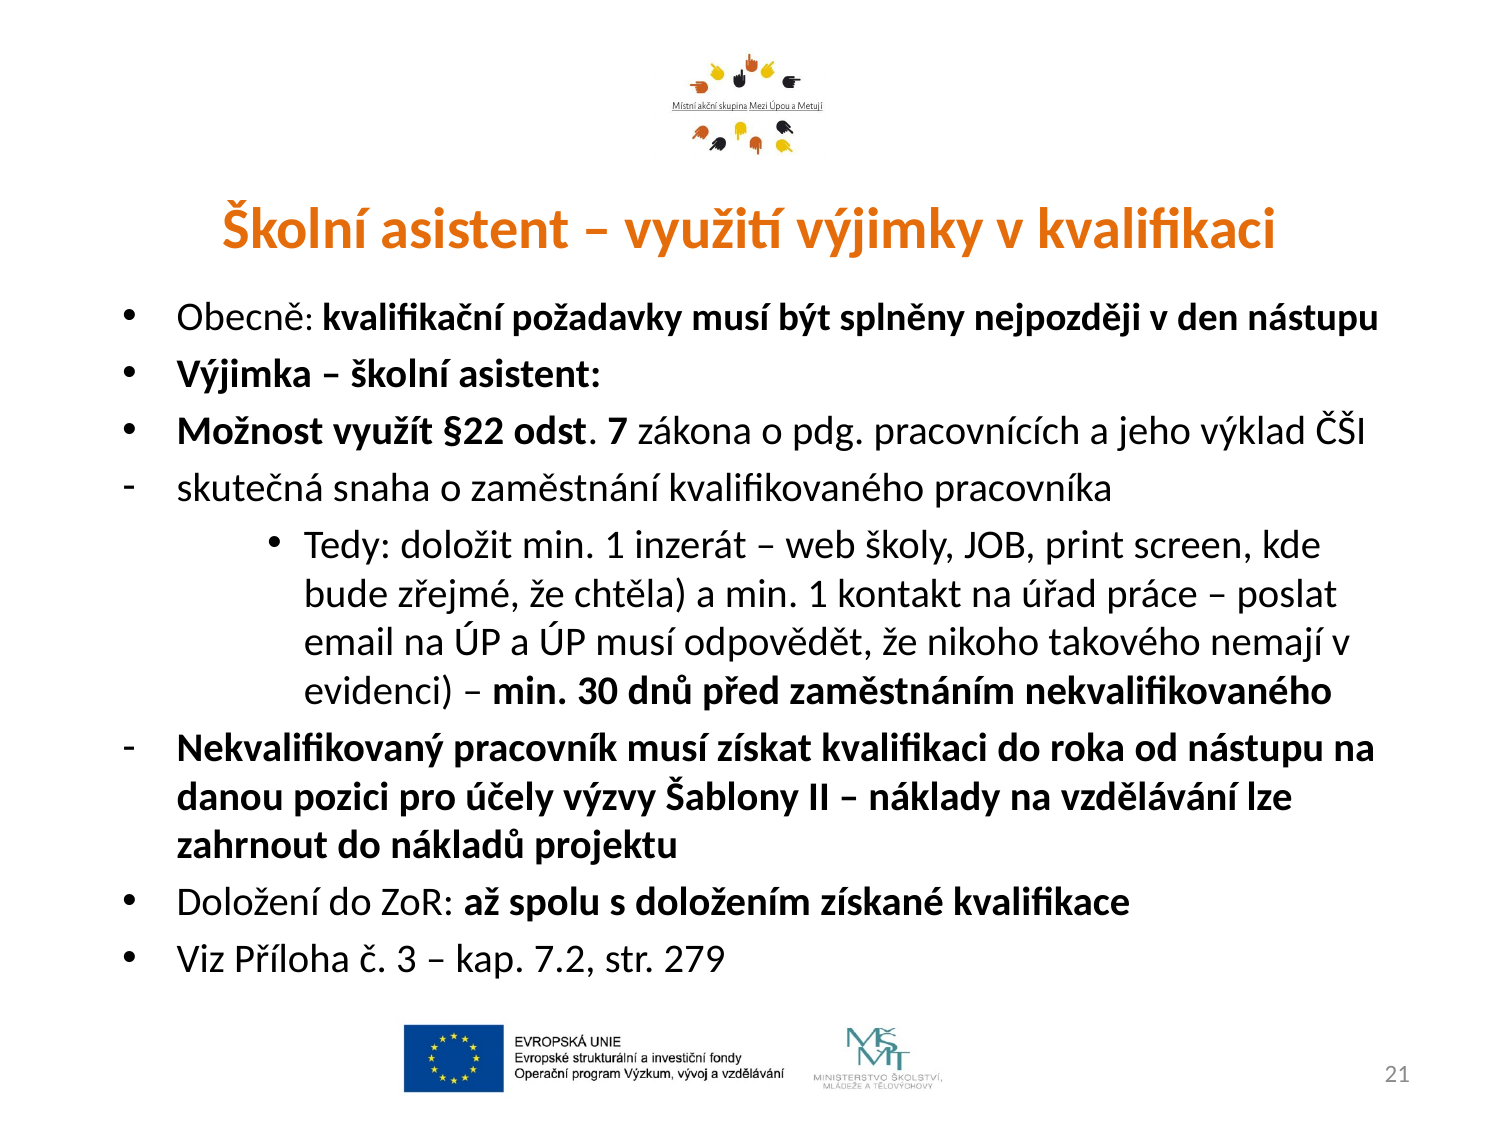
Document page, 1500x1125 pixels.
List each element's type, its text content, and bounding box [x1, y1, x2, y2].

picture [646, 40, 854, 170]
picture [370, 990, 975, 1125]
slide_number 21 [1074, 1042, 1425, 1103]
text_box Obecně: kvalifikační požadavky musí být splněny nejpozději v den nástupu Výjimka – školní asistent: Možnost využít §22 odst. 7 zákona o pdg. pracovnících a jeho výklad ČŠI skutečná snaha o zaměstnání kvalifikovaného pracovníka Tedy: doložit min. 1 inzerát – web školy, JOB, print screen, kde bude zřejmé, že chtěla) a min. 1 kontakt na úřad práce – poslat email na ÚP a ÚP musí odpovědět, že nikoho takového nemají v evidenci) – min. 30 dnů před zaměstnáním nekvalifikovaného Nekvalifikovaný pracovník musí získat kvalifikaci do roka od nástupu na danou pozici pro účely výzvy Šablony II – náklady na vzdělávání lze zahrnout do nákladů projektu Doložení do ZoR: až spolu s doložením získané kvalifikace Viz Příloha č. 3 – kap. 7.2, str. 279 [107, 282, 1402, 1077]
text_box Školní asistent – využití výjimky v kvalifikaci [103, 182, 1397, 330]
